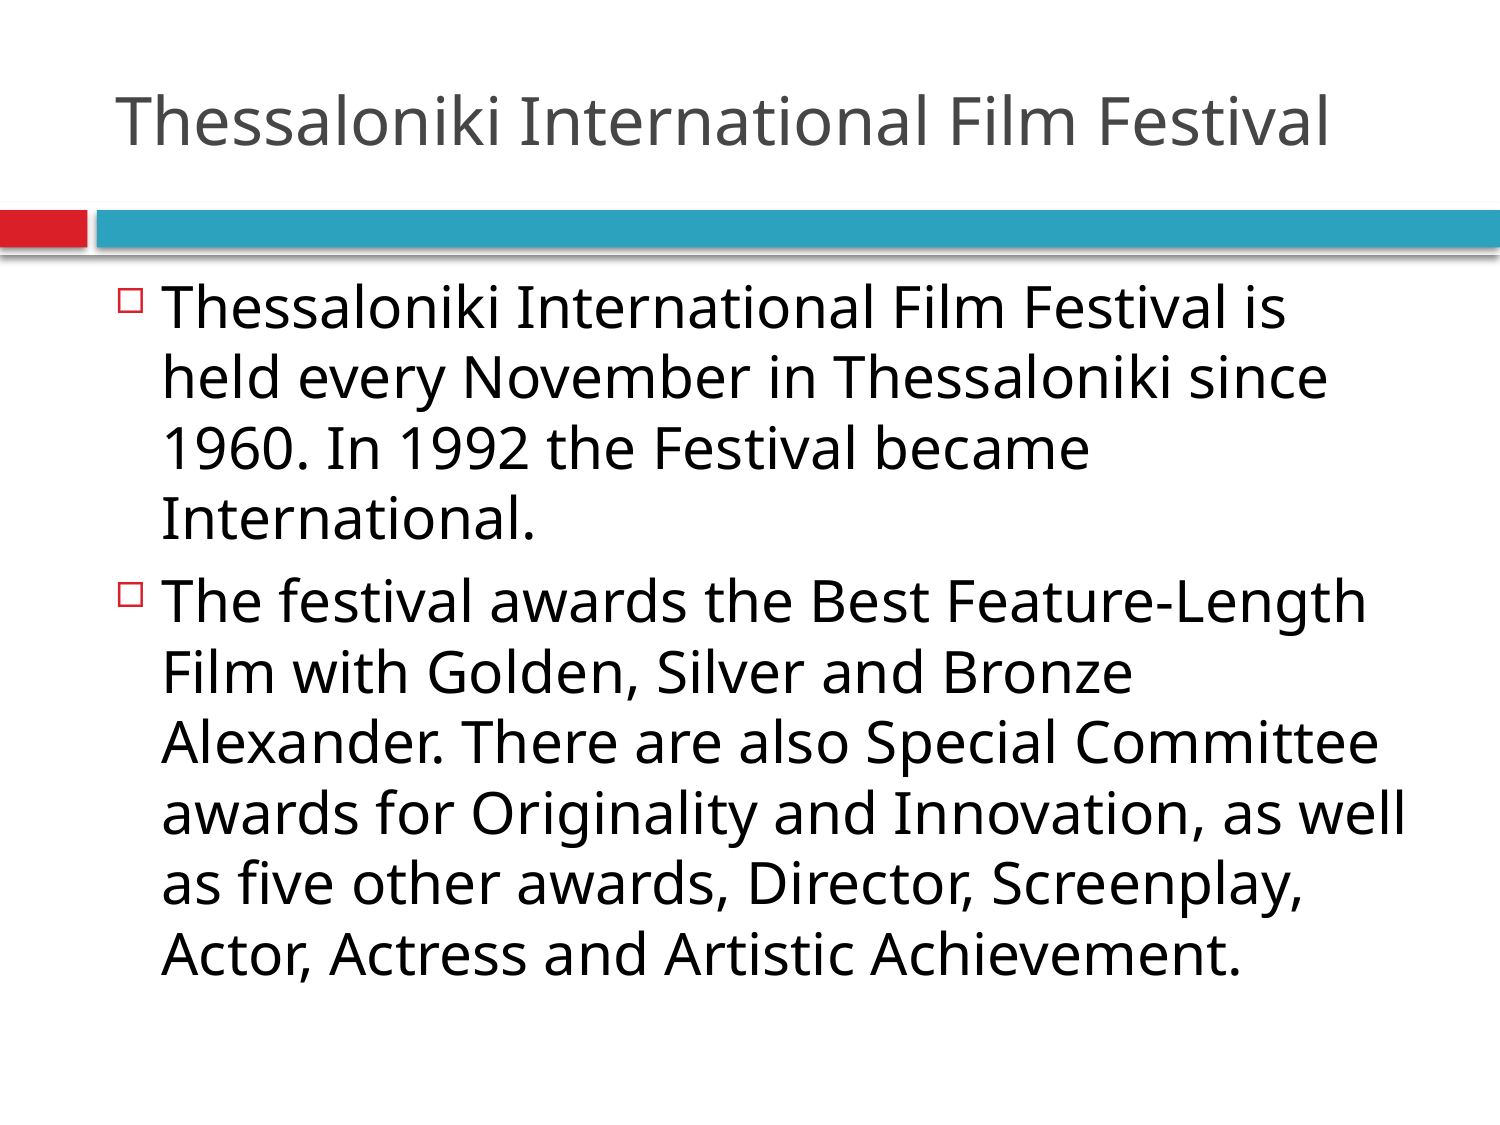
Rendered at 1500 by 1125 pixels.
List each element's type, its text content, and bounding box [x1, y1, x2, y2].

title Thessaloniki International Film Festival [100, 37, 1438, 200]
list Thessaloniki International Film Festival is held every November in Thessaloniki since 1960. In 1992 the Festival became International. The festival awards the Best Feature-Length Film with Golden, Silver and Bronze Alexander. There are also Special Committee awards for Originality and Innovation, as well as five other awards, Director, Screenplay, Actor, Actress and Artistic Achievement. [100, 262, 1438, 1000]
